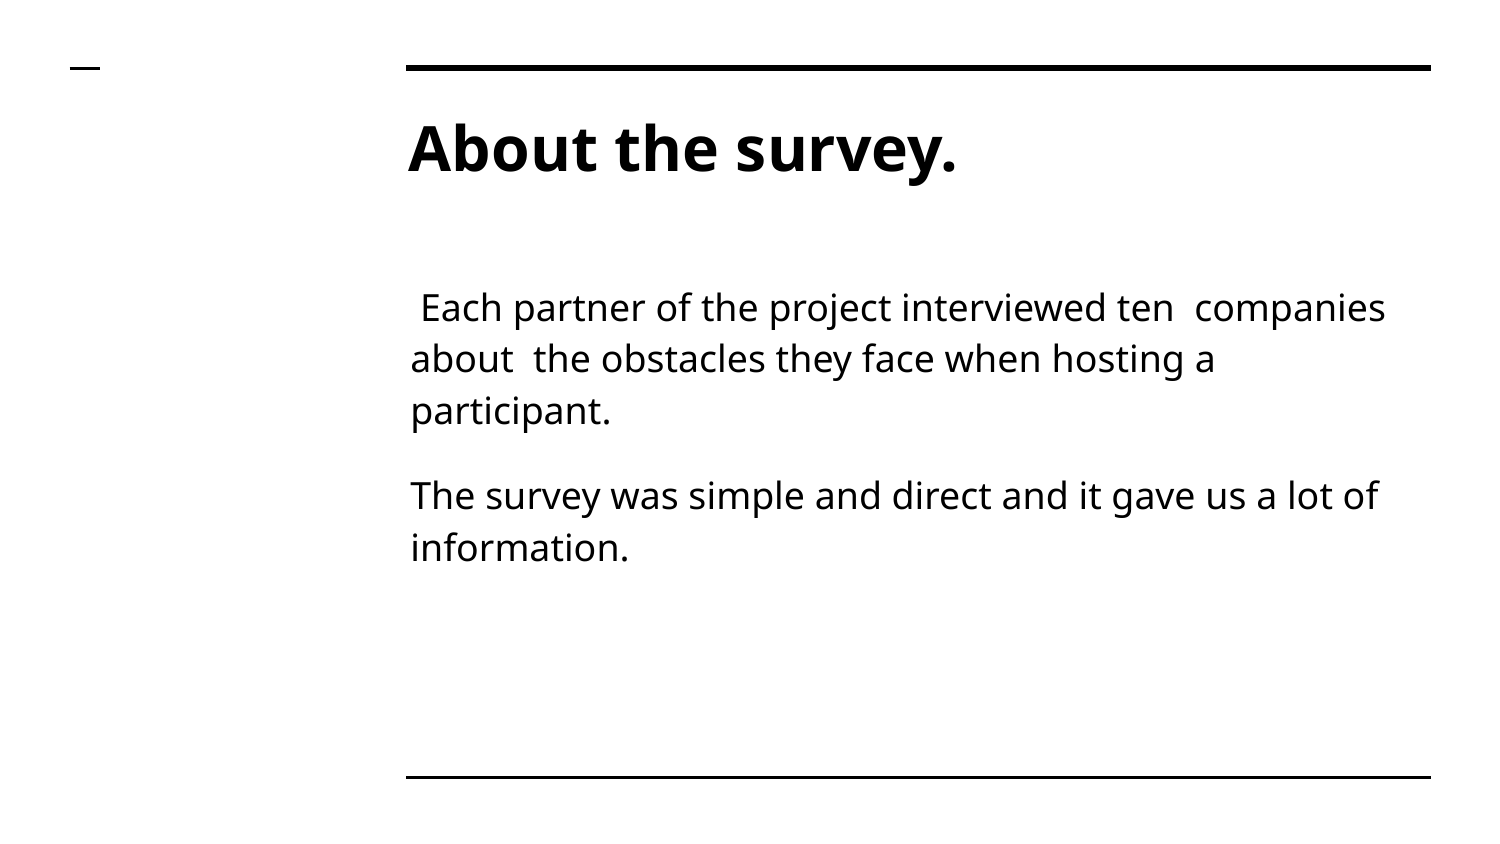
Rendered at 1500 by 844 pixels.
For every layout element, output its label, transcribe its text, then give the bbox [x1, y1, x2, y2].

list Each partner of the project interviewed ten companies about the obstacles they face when hosting a participant. The survey was simple and direct and it gave us a lot of information. [395, 261, 1433, 755]
title About the survey. [393, 94, 1431, 199]
